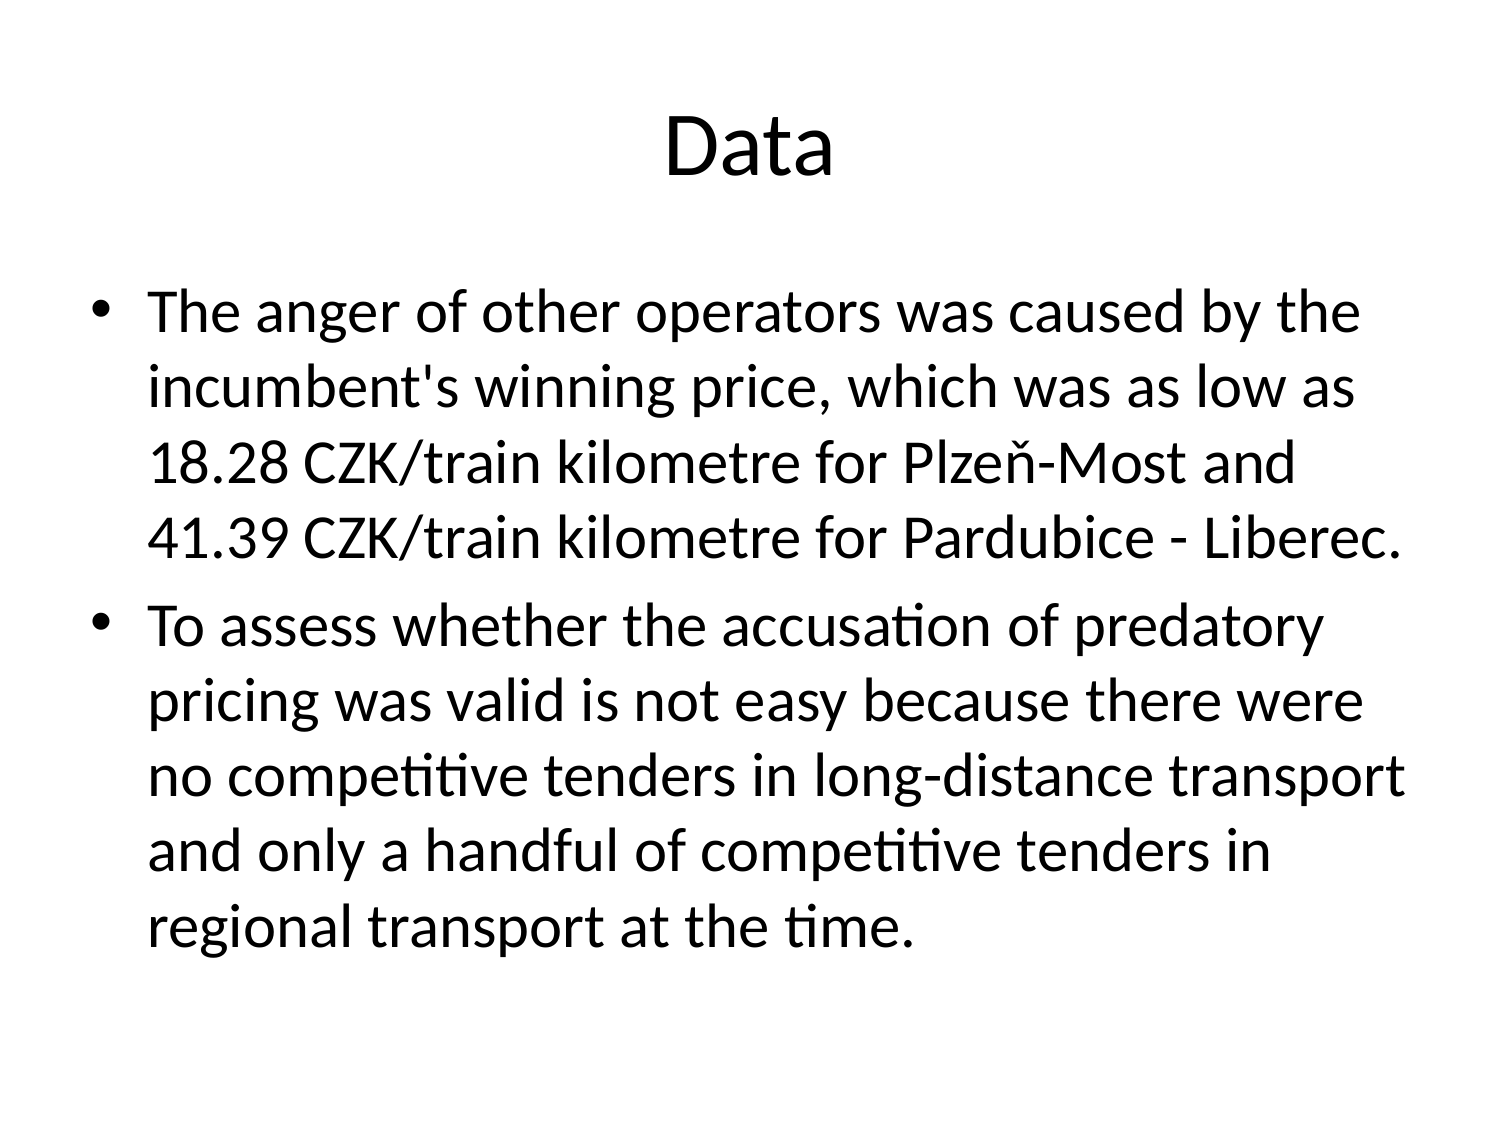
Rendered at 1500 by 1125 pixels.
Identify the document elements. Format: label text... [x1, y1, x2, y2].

title Data [75, 45, 1425, 233]
list The anger of other operators was caused by the incumbent's winning price, which was as low as 18.28 CZK/train kilometre for Plzeň-Most and 41.39 CZK/train kilometre for Pardubice - Liberec. To assess whether the accusation of predatory pricing was valid is not easy because there were no competitive tenders in long-distance transport and only a handful of competitive tenders in regional transport at the time. [75, 262, 1425, 1005]
